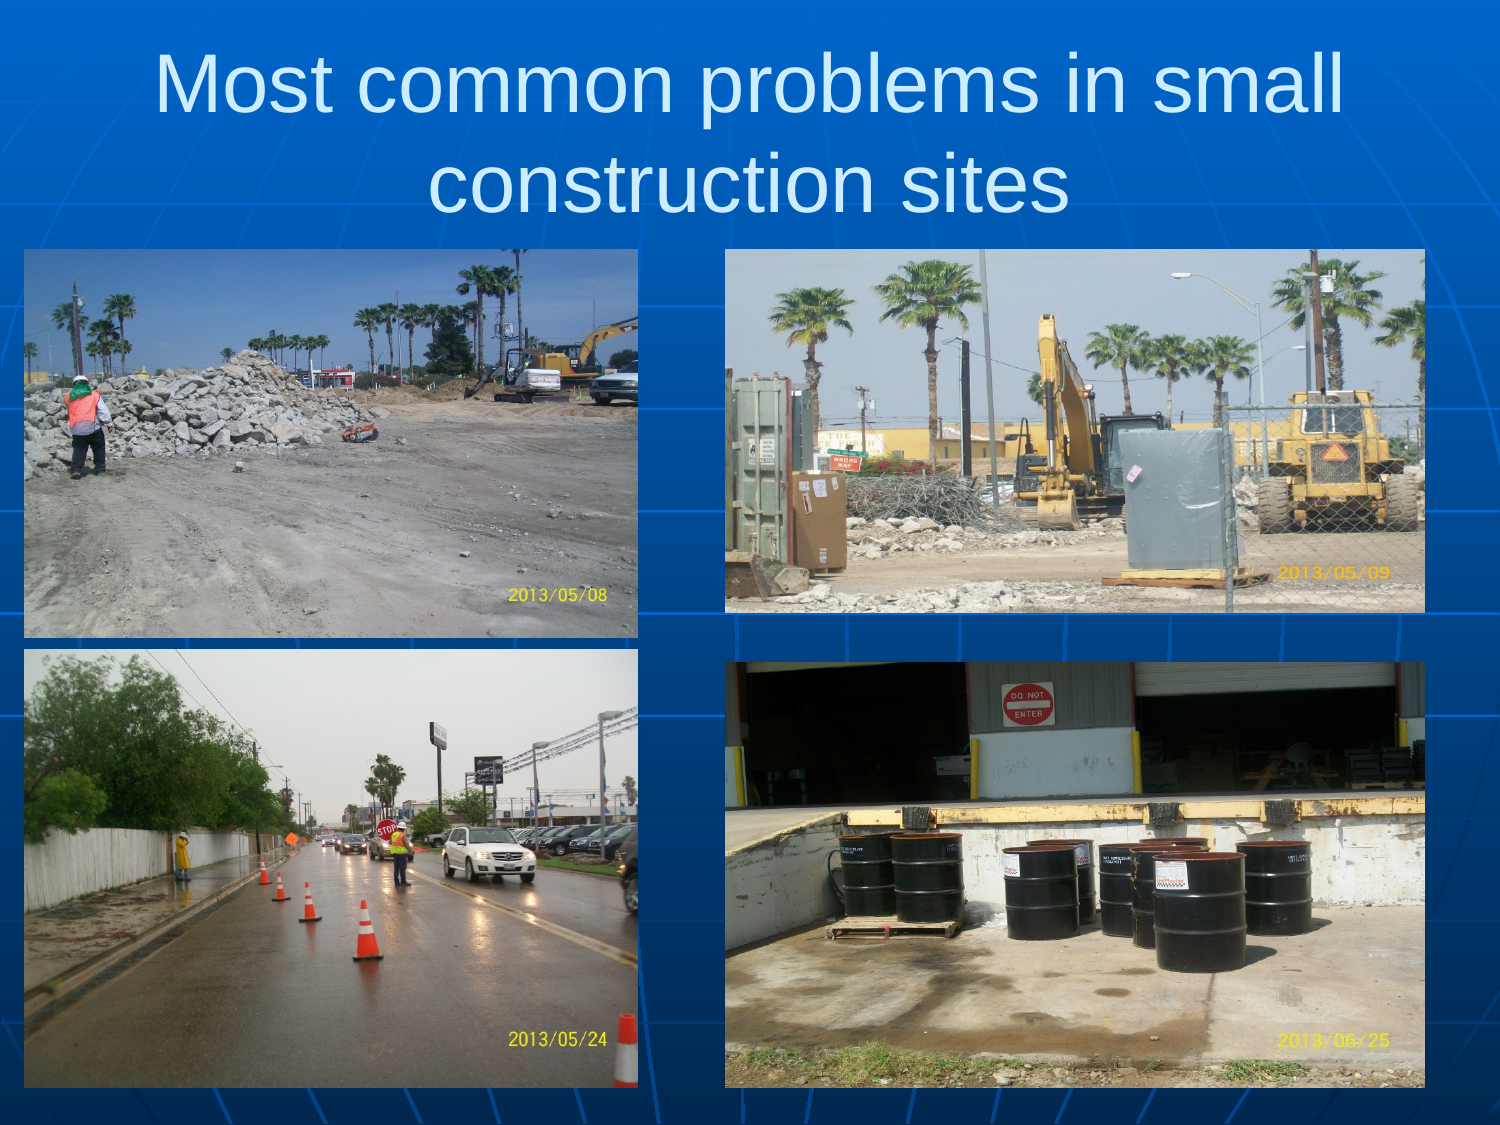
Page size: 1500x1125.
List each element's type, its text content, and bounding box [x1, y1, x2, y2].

title Most common problems in small construction sites [75, 45, 1425, 213]
picture [724, 249, 1426, 613]
picture [24, 649, 638, 1088]
picture [724, 662, 1426, 1088]
picture [24, 249, 638, 638]
